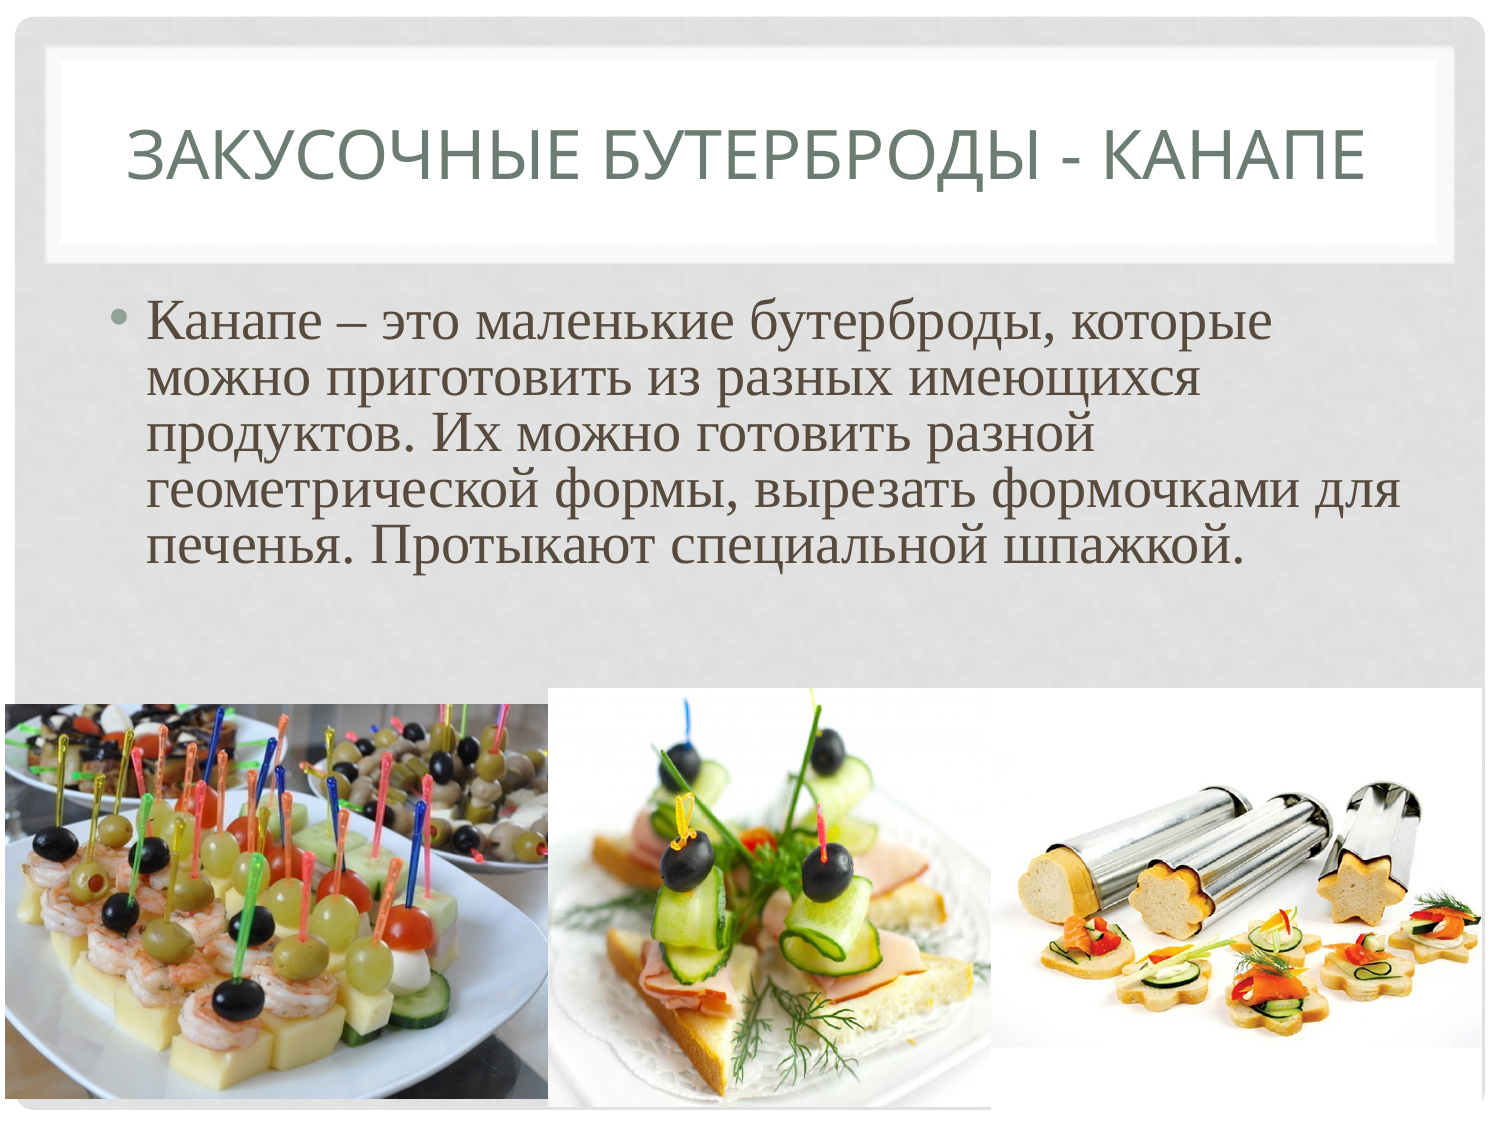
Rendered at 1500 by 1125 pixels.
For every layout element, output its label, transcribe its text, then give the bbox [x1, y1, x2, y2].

list Канапе – это маленькие бутерброды, которые можно приготовить из разных имеющихся продуктов. Их можно готовить разной геометрической формы, вырезать формочками для печенья. Протыкают специальной шпажкой. [75, 287, 1425, 693]
picture [5, 688, 1483, 1116]
title Закусочные бутерброды - канапе [69, 66, 1425, 238]
